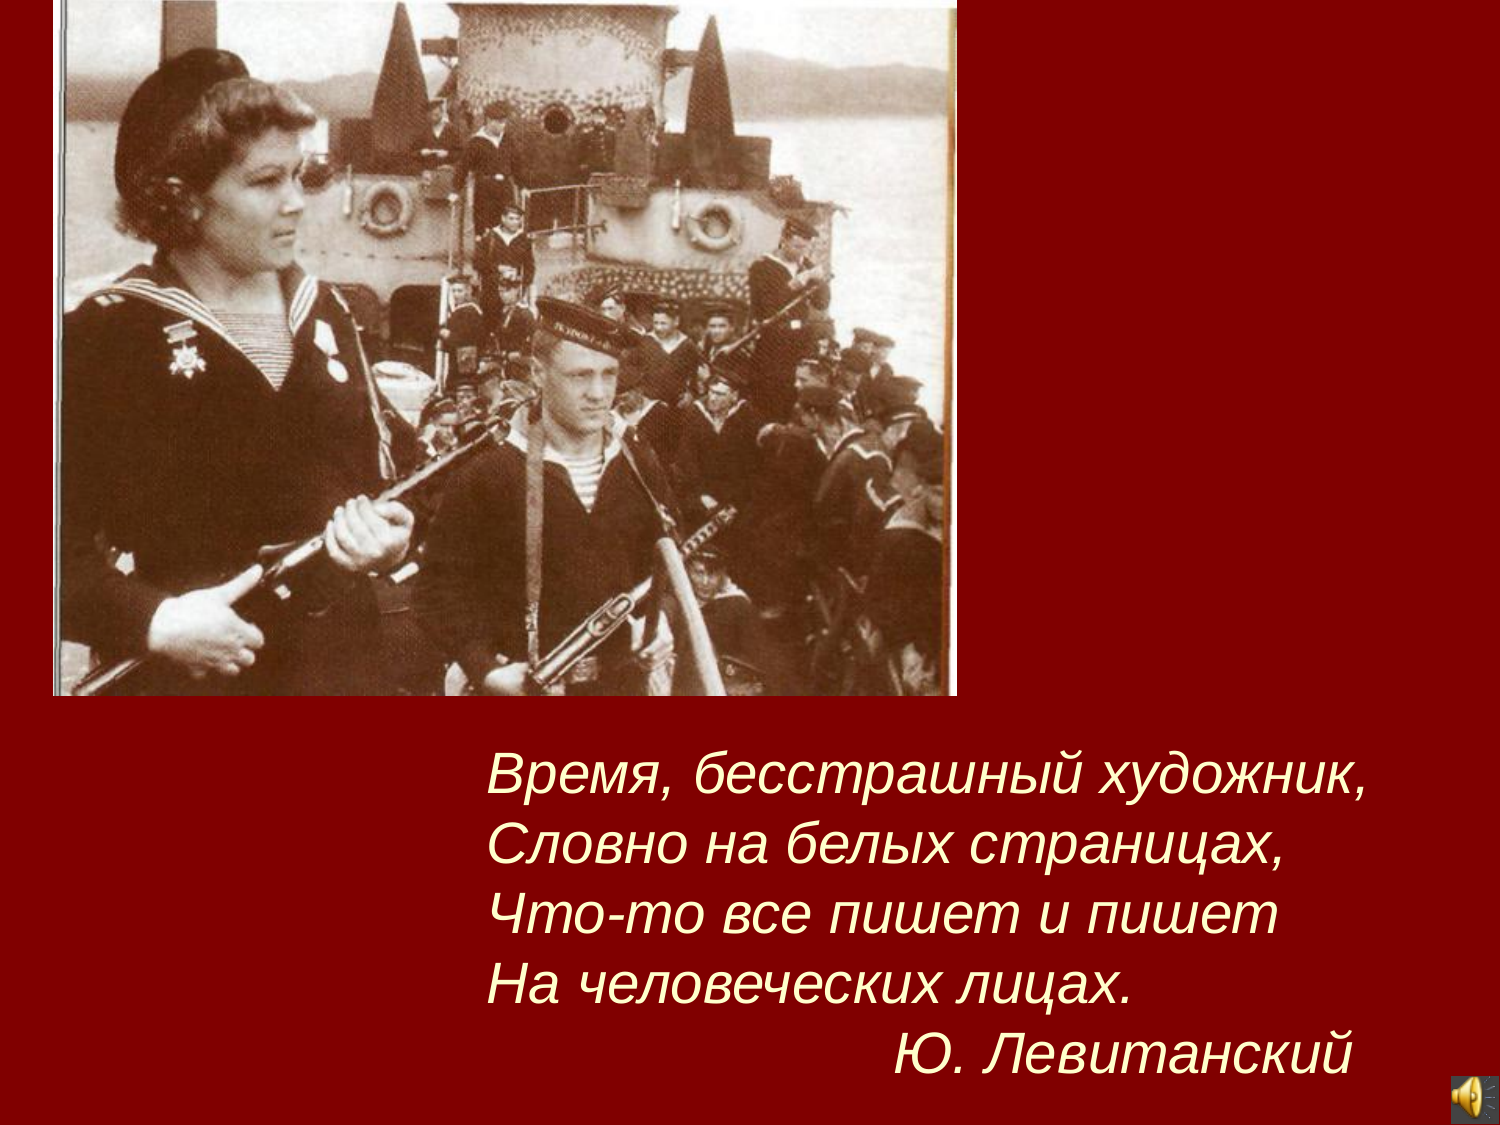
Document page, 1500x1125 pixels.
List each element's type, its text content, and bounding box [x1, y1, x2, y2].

picture [52, 0, 957, 697]
picture [1449, 1074, 1500, 1125]
text_box Время, бесстрашный художник, Словно на белых страницах, Что-то все пишет и пишет На человеческих лицах. Ю. Левитанский [472, 727, 1500, 1093]
